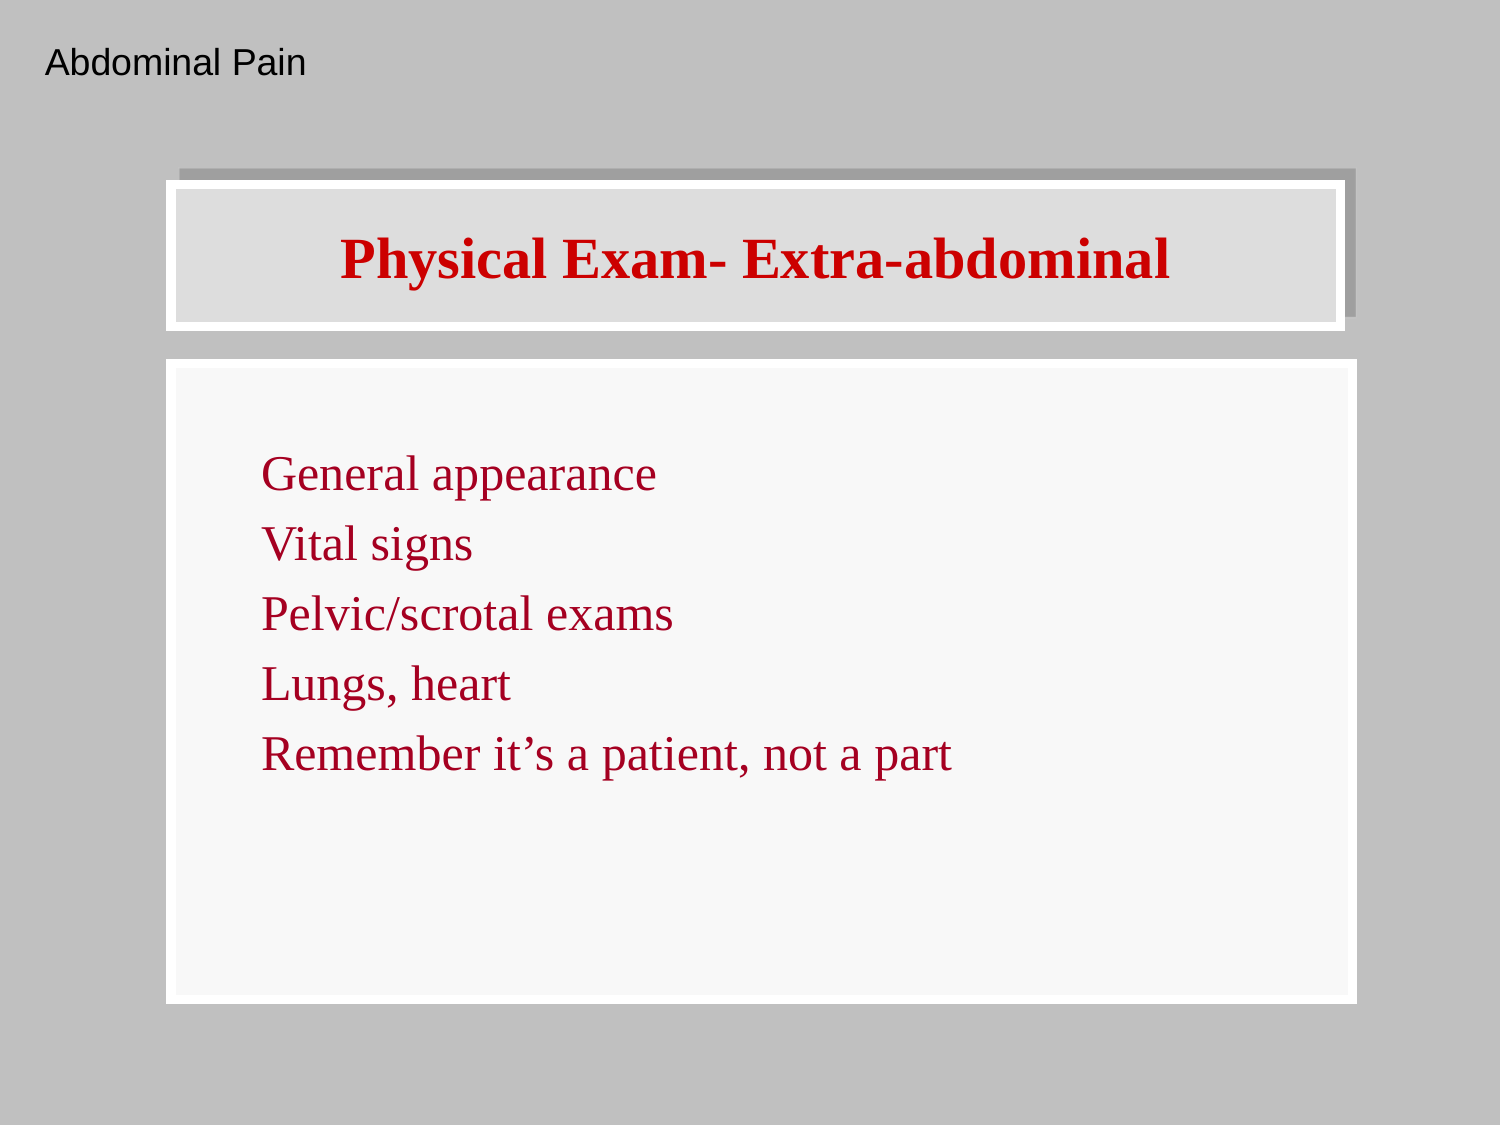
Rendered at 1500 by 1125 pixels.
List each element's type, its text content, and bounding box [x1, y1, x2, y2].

text_box Abdominal Pain [29, 30, 322, 91]
title Physical Exam- Extra-abdominal [170, 184, 1341, 327]
list General appearance Vital signs Pelvic/scrotal exams Lungs, heart Remember it’s a patient, not a part [170, 363, 1353, 1000]
